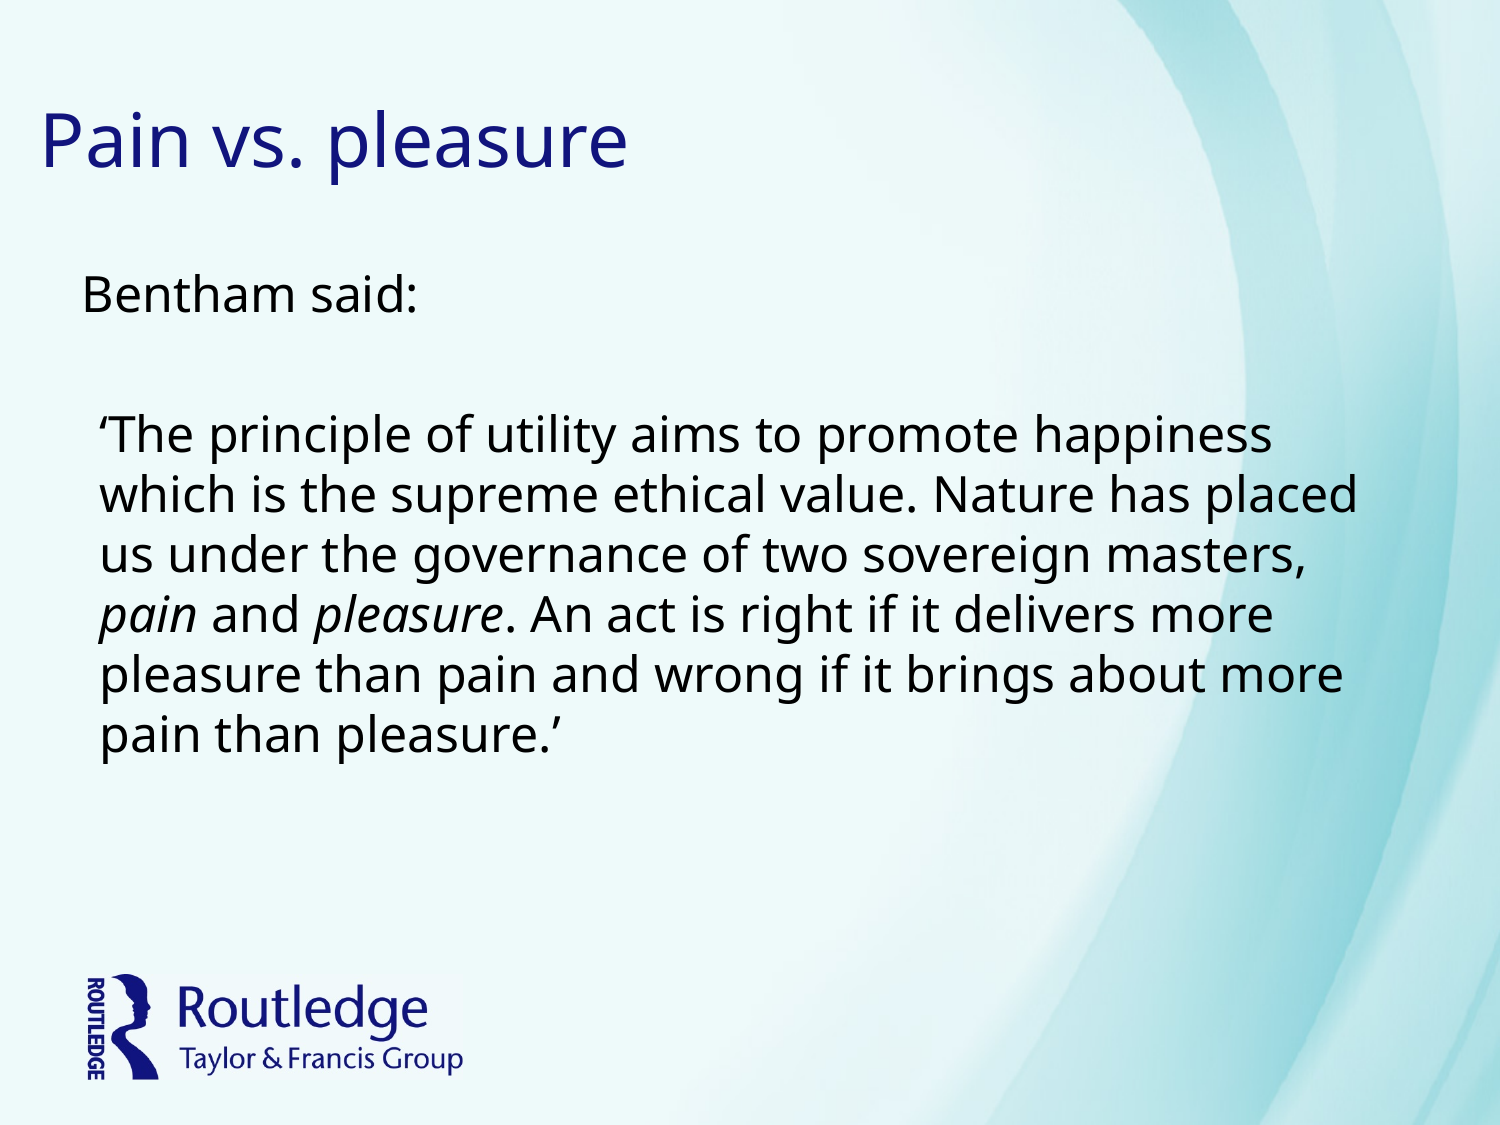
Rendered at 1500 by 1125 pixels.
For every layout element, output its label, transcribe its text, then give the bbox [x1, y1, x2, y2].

picture [0, 0, 1500, 1125]
title Pain vs. pleasure [24, 50, 1438, 225]
list Bentham said: ‘The principle of utility aims to promote happiness which is the supreme ethical value. Nature has placed us under the governance of two sovereign masters, pain and pleasure. An act is right if it delivers more pleasure than pain and wrong if it brings about more pain than pleasure.’ [66, 255, 1413, 950]
